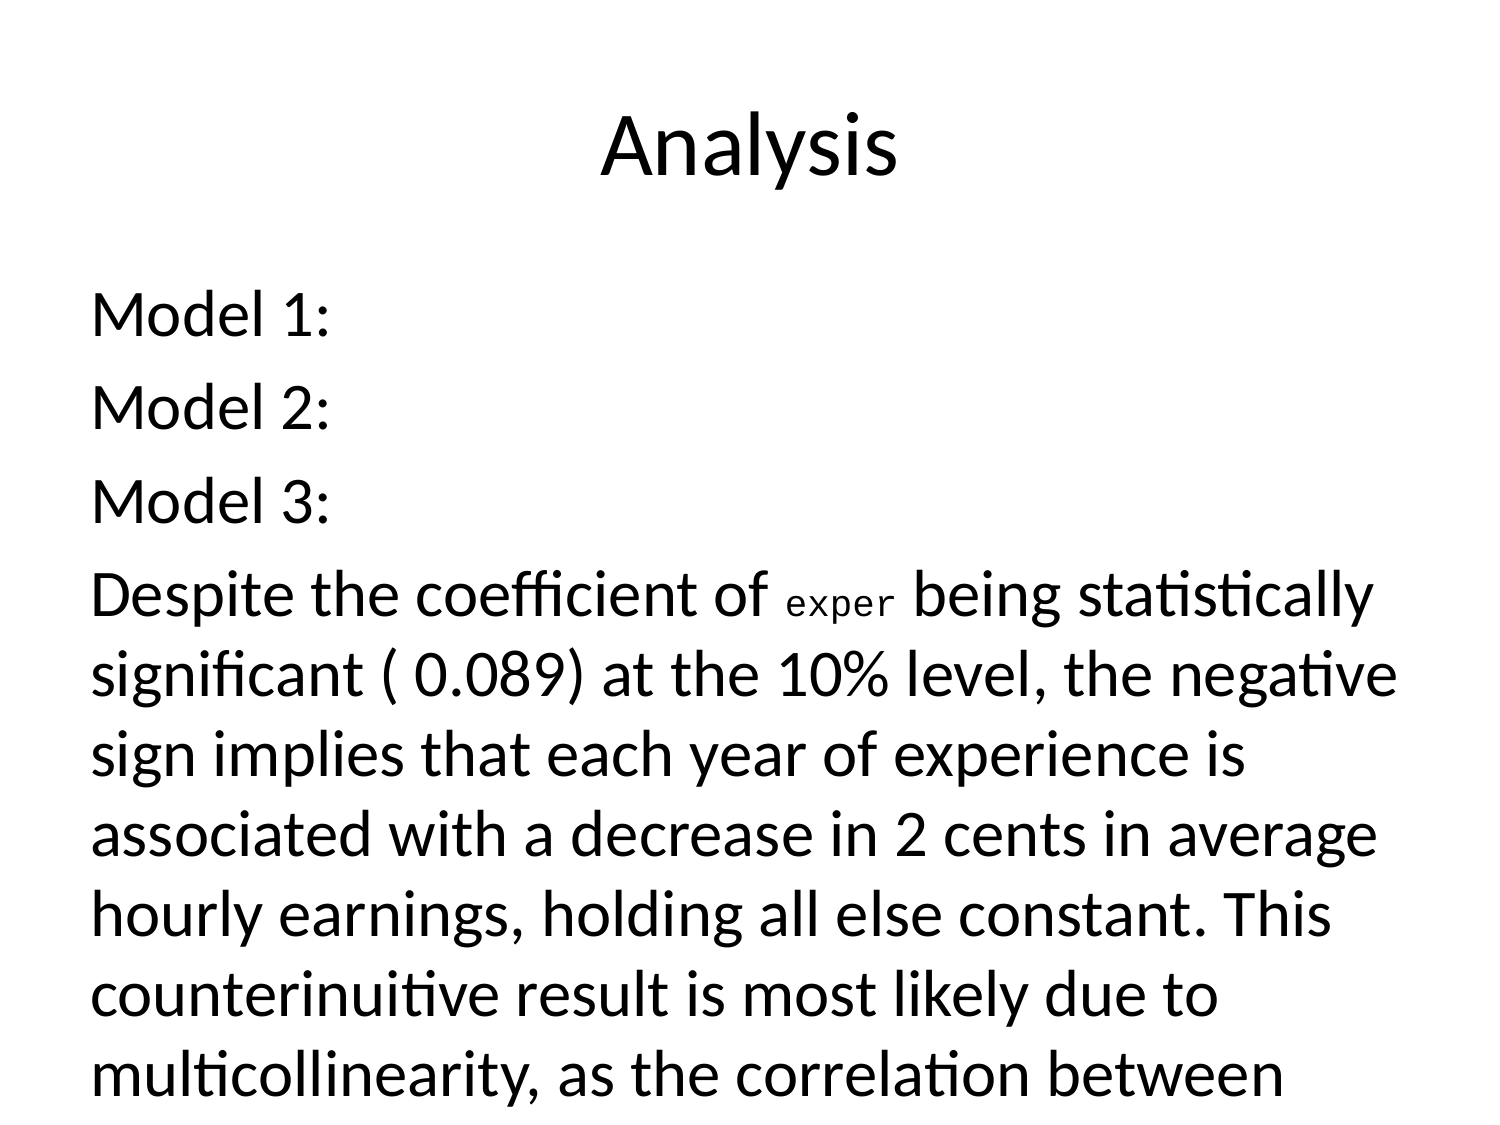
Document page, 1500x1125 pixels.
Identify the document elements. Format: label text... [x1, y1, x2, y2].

title Analysis [75, 45, 1425, 233]
